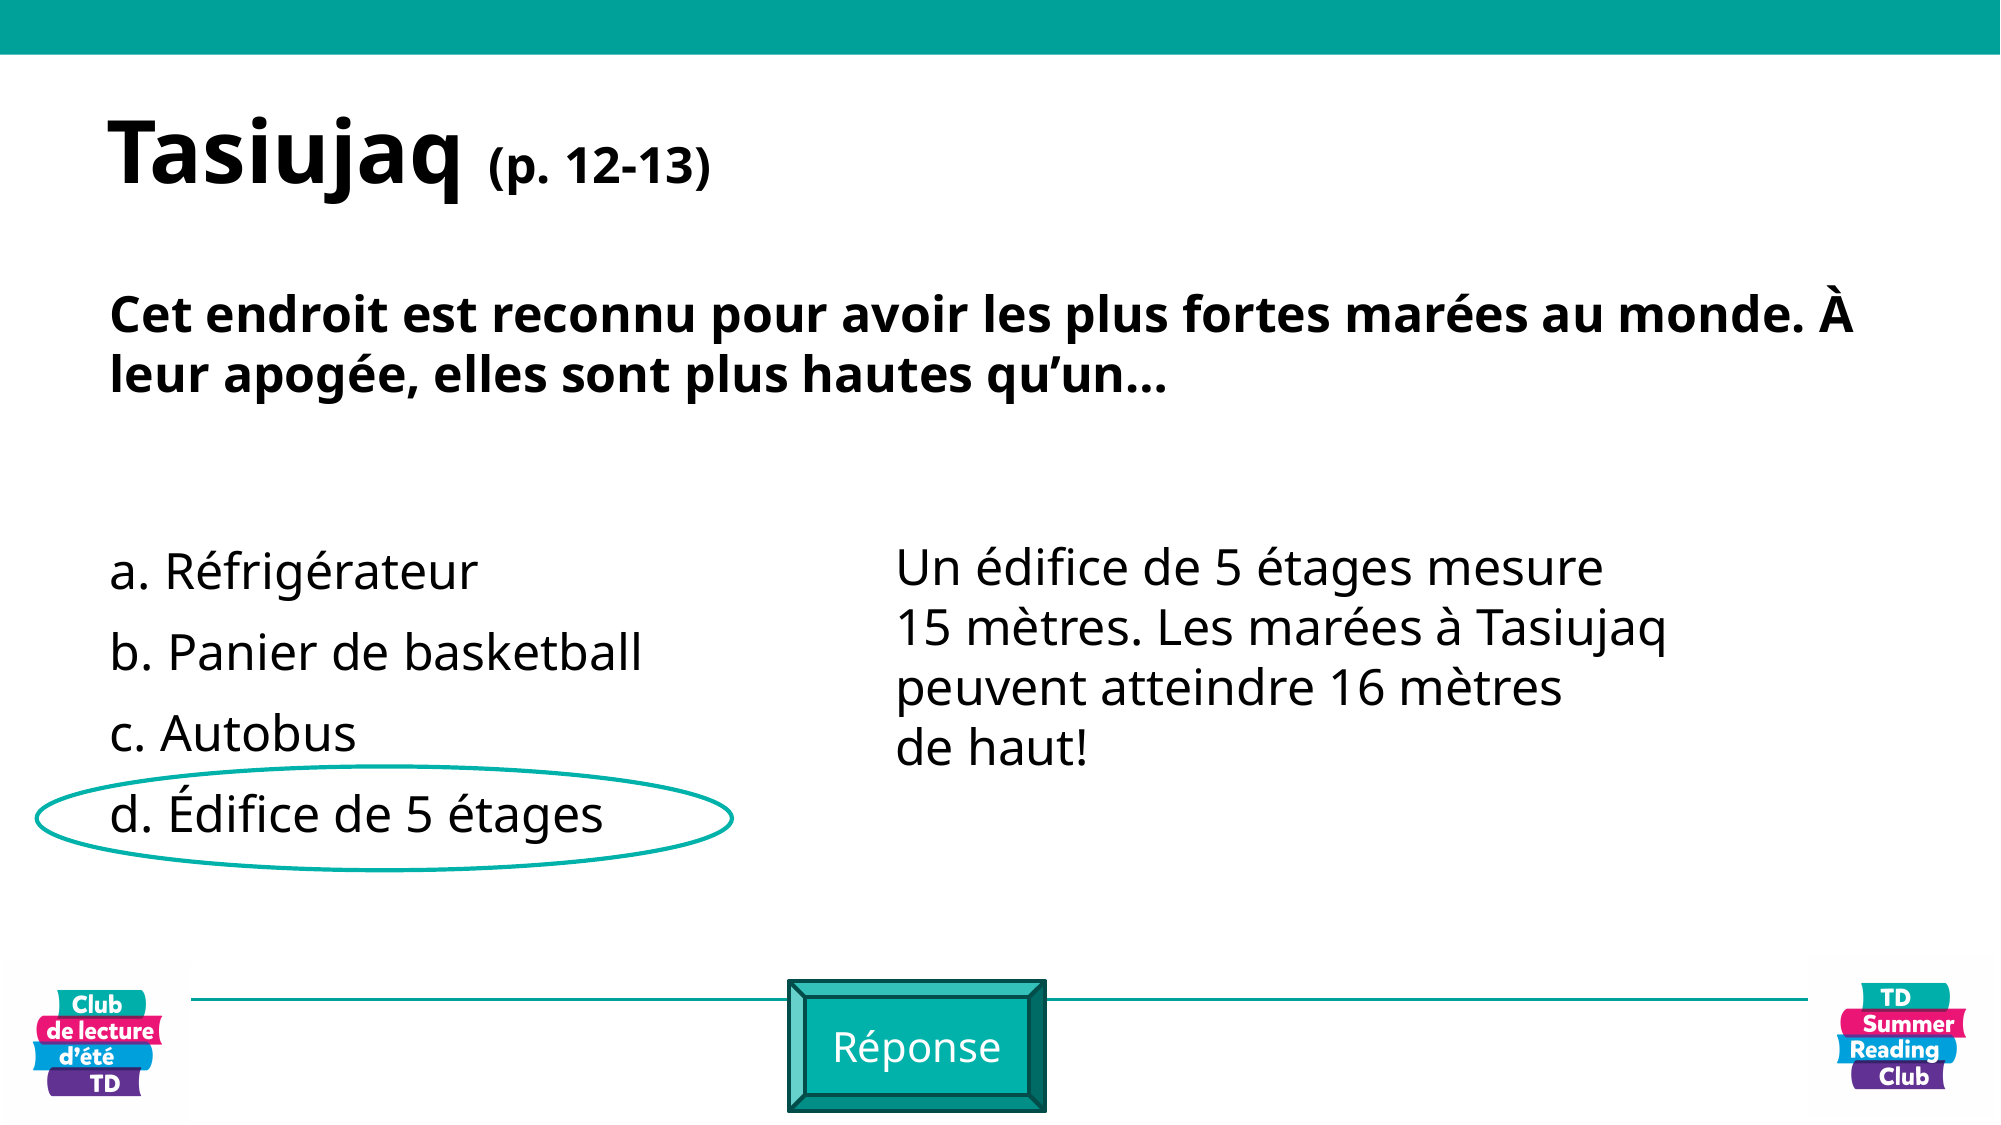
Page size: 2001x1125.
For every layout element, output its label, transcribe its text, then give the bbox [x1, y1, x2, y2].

list a. Réfrigérateur b. Panier de basketball c. Autobus d. Édifice de 5 étages [80, 451, 1896, 871]
text_box Réponse [787, 979, 1047, 1113]
title Tasiujaq (p. 12-13) [91, 54, 1896, 209]
picture [1808, 954, 1995, 1118]
text_box Un édifice de 5 étages mesure 15 mètres. Les marées à Tasiujaq peuvent atteindre 16 mètres de haut! [880, 527, 1822, 783]
list Cet endroit est reconnu pour avoir les plus fortes marées au monde. À leur apogée, elles sont plus hautes qu’un… [80, 275, 1885, 481]
text_box [34, 764, 735, 873]
picture [4, 961, 191, 1125]
